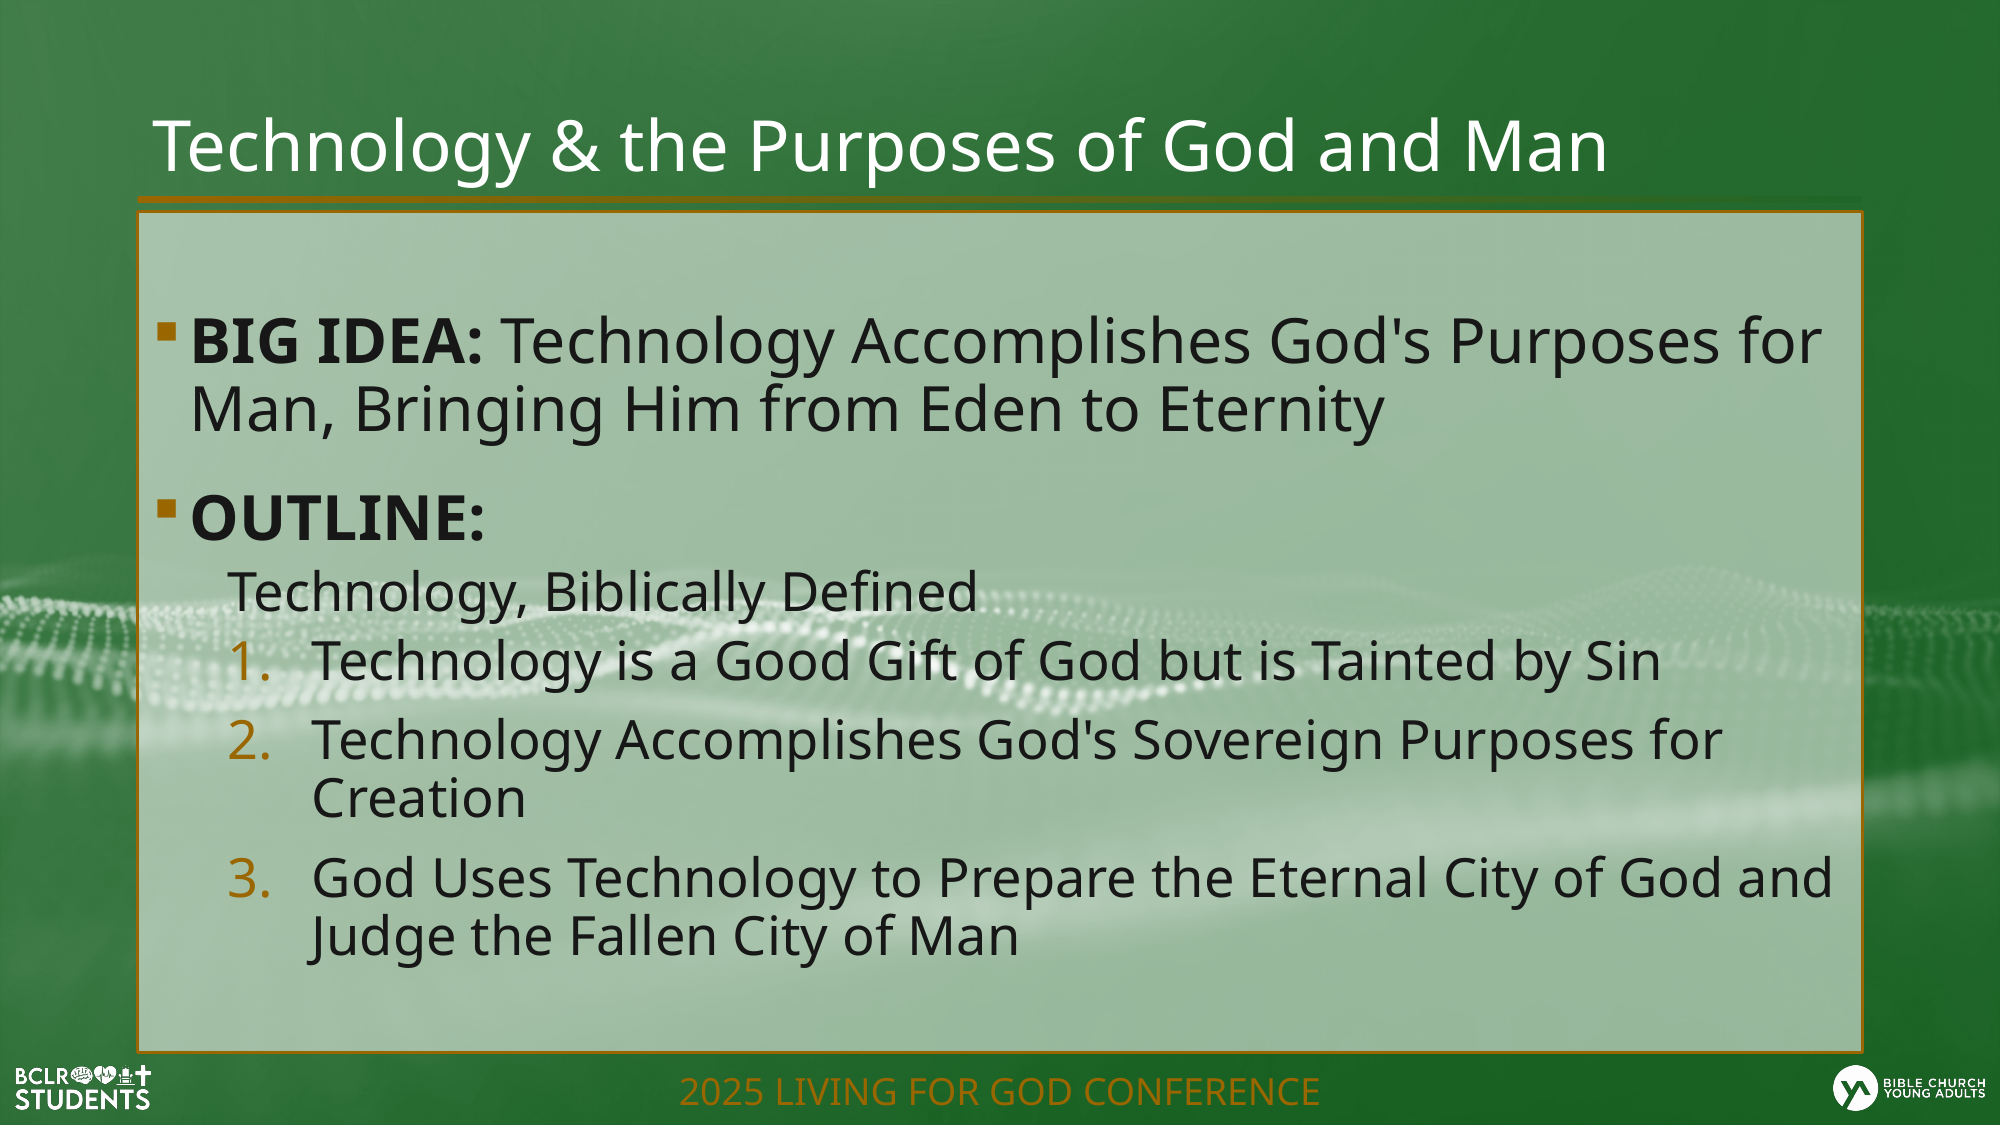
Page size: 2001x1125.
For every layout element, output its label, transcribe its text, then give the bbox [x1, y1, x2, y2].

picture [15, 1065, 151, 1110]
picture [1833, 1065, 1985, 1111]
title Technology & the Purposes of God and Man [137, 59, 1863, 195]
list BIG IDEA: Technology Accomplishes God's Purposes for Man, Bringing Him from Eden to Eternity OUTLINE: Technology, Biblically Defined Technology is a Good Gift of God but is Tainted by Sin Technology Accomplishes God's Sovereign Purposes for Creation God Uses Technology to Prepare the Eternal City of God and Judge the Fallen City of Man [136, 210, 1864, 1054]
